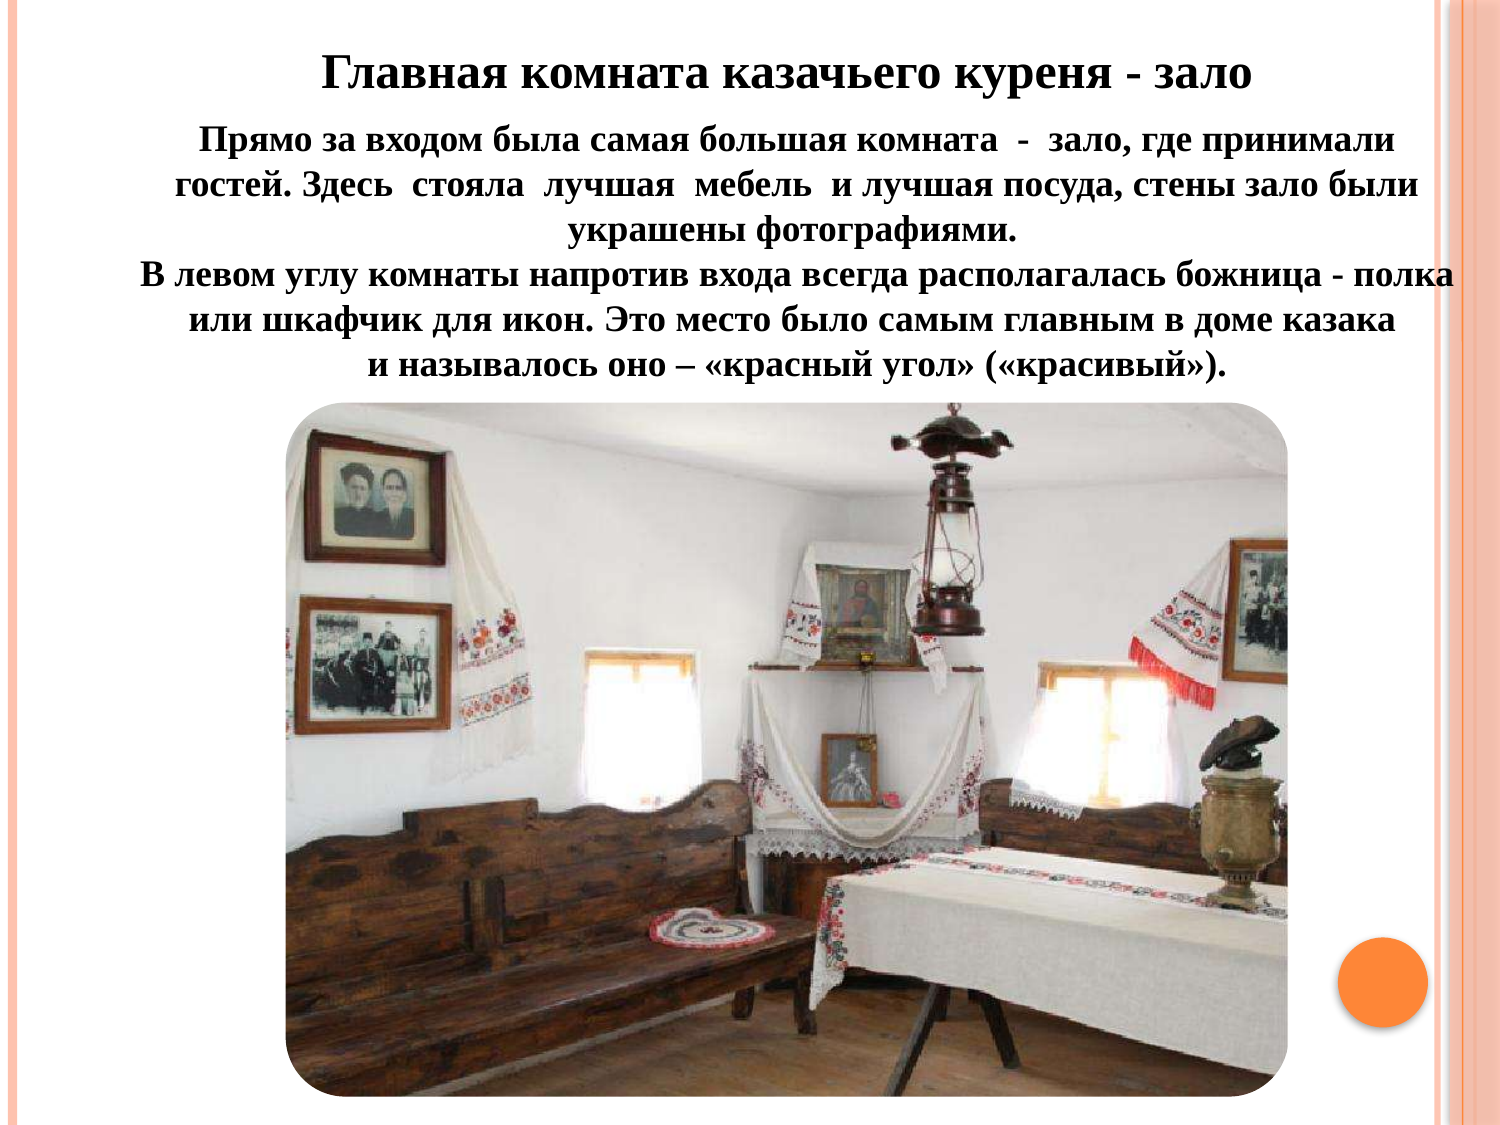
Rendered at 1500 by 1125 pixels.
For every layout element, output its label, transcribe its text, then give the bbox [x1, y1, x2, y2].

text_box Главная комната казачьего куреня - зало [306, 31, 1269, 107]
picture [285, 402, 1290, 1098]
text_box Прямо за входом была самая большая комната - зало, где принимали гостей. Здесь стояла лучшая мебель и лучшая посуда, стены зало были украшены фотографиями. В левом углу комнаты напротив входа всегда располагалась божница - полка или шкафчик для икон. Это место было самым главным в доме казака и называлось оно – «красный угол» («красивый»). [123, 107, 1471, 392]
